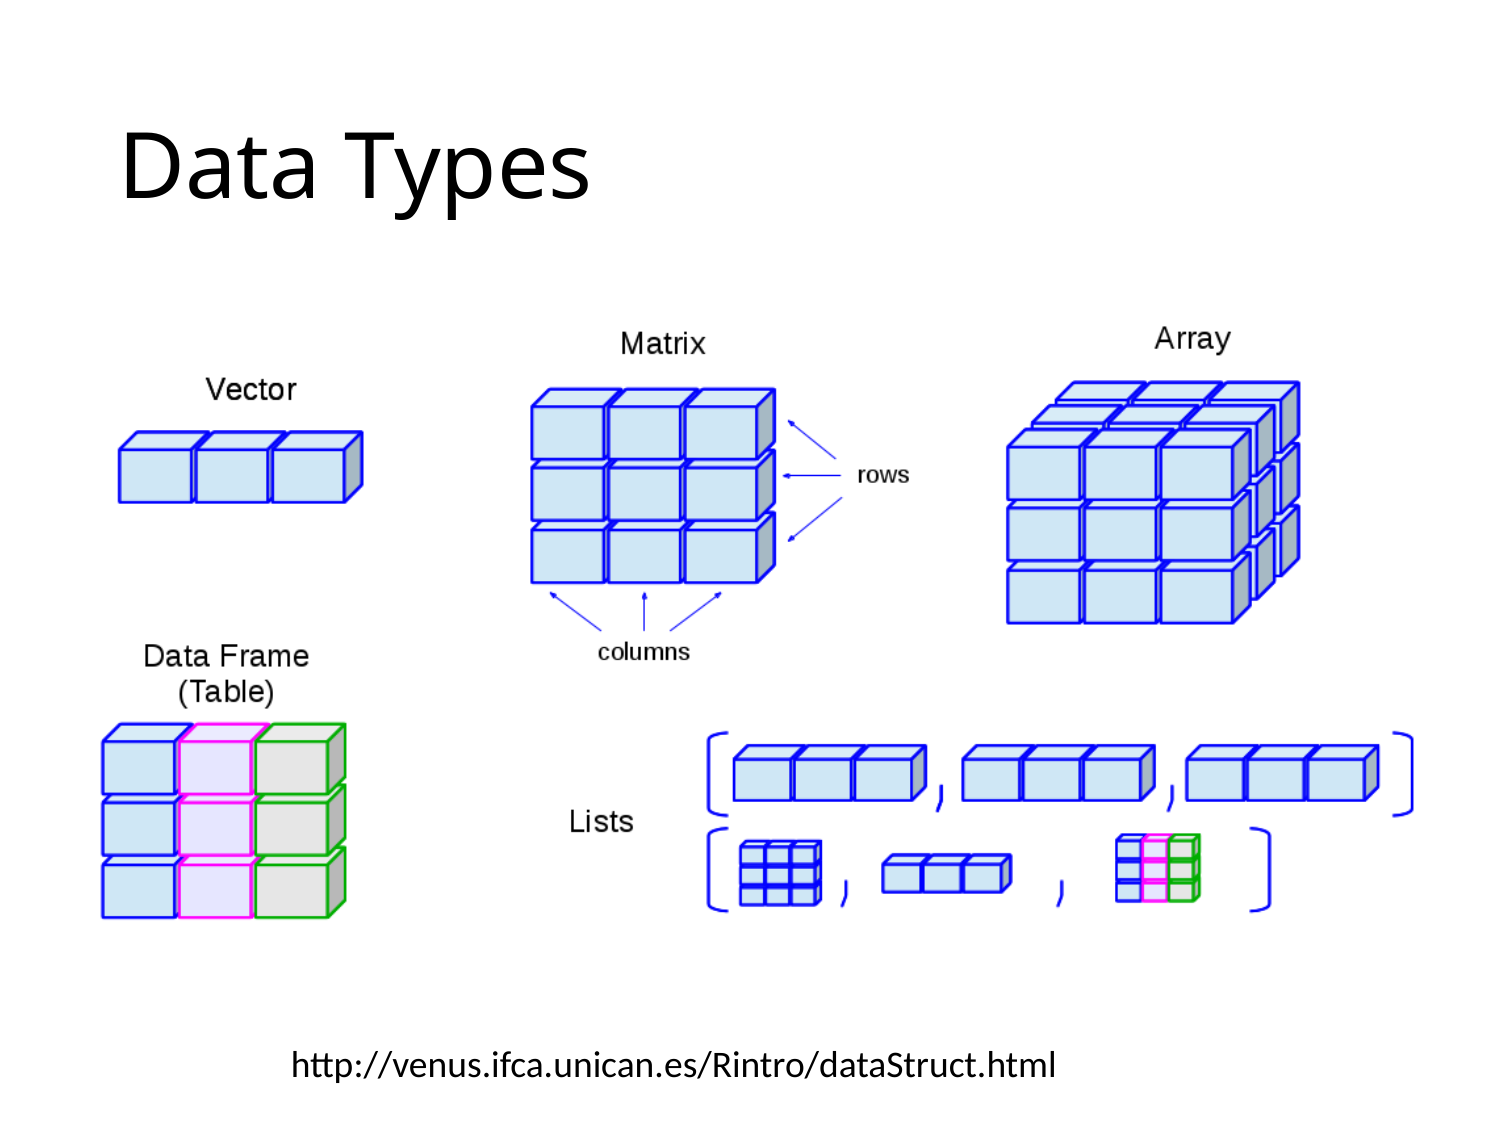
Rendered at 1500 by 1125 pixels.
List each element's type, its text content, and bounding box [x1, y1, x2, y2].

picture [68, 299, 1432, 953]
title Data Types [103, 59, 1397, 278]
text_box http://venus.ifca.unican.es/Rintro/dataStruct.html [276, 1032, 1224, 1093]
